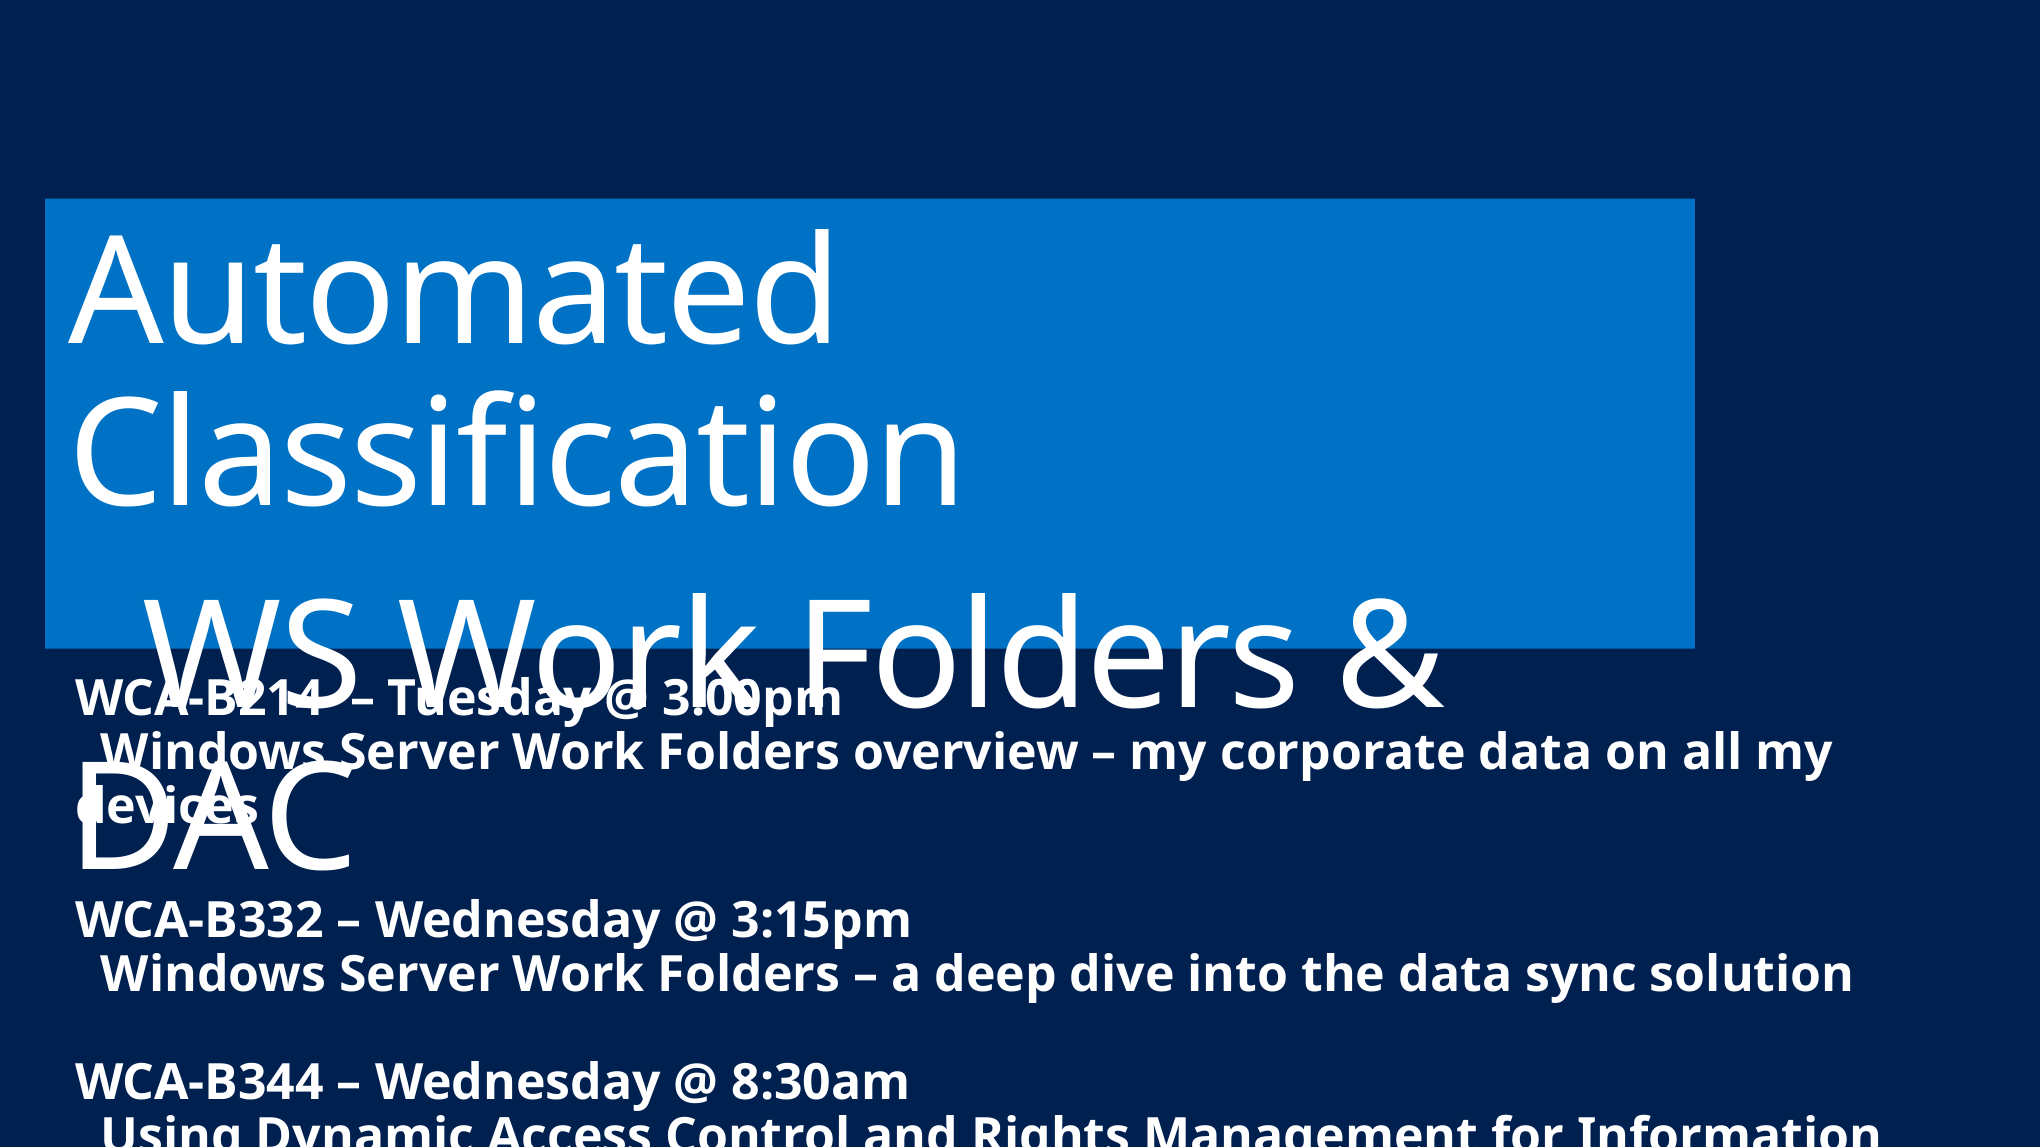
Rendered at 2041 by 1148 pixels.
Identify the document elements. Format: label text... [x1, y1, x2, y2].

list WCA-B214 – Tuesday @ 3:00pm Windows Server Work Folders overview – my corporate data on all my devices WCA-B332 – Wednesday @ 3:15pm Windows Server Work Folders – a deep dive into the data sync solution WCA-B344 – Wednesday @ 8:30am Using Dynamic Access Control and Rights Management for Information Protection [45, 648, 1988, 1096]
title Automated Classification WS Work Folders & DAC [45, 198, 1695, 648]
